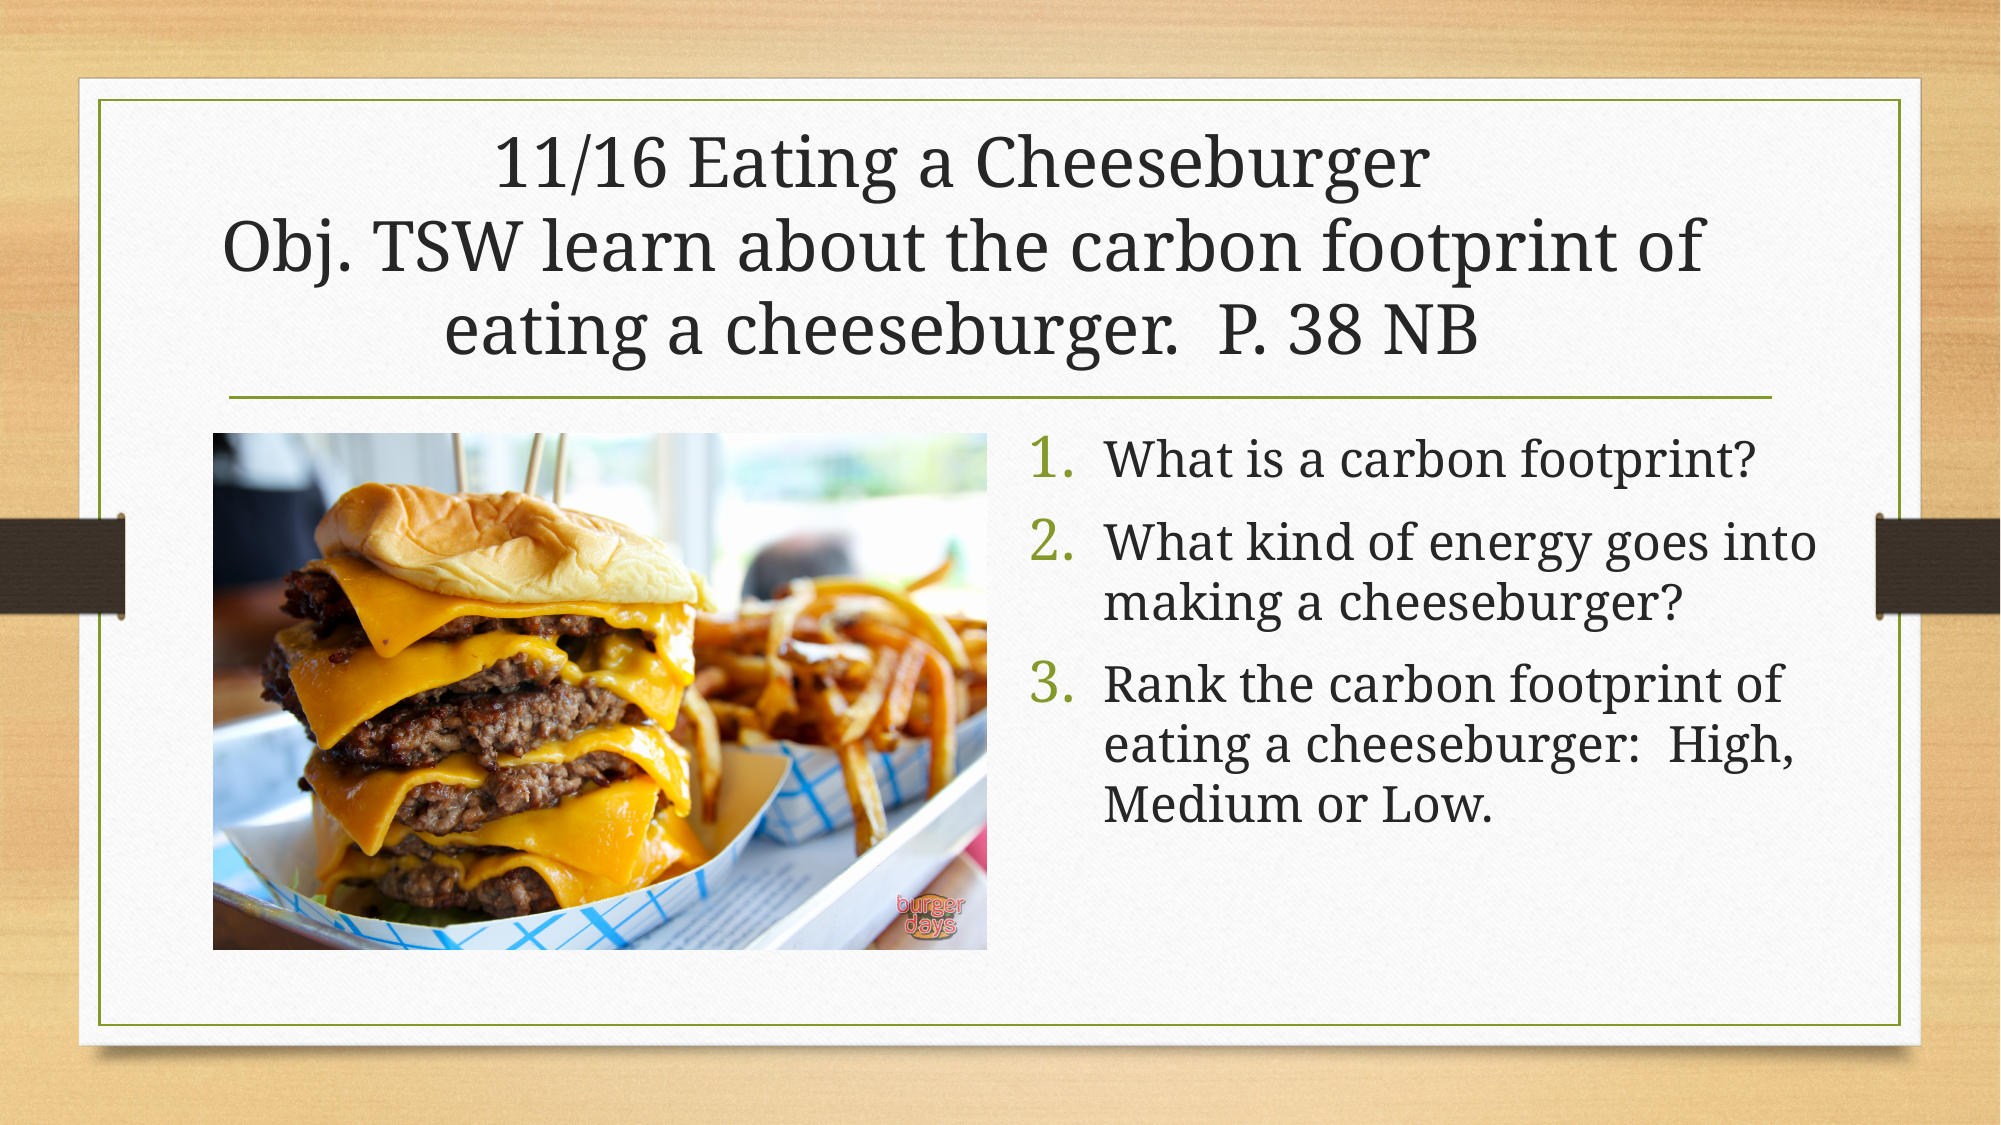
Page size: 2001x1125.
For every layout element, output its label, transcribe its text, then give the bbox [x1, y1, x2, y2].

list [212, 433, 988, 950]
title 11/16 Eating a Cheeseburger Obj. TSW learn about the carbon footprint of eating a cheeseburger. P. 38 NB [111, 107, 1815, 380]
picture [0, 0, 2001, 1125]
list What is a carbon footprint? What kind of energy goes into making a cheeseburger? Rank the carbon footprint of eating a cheeseburger: High, Medium or Low. [1013, 420, 1868, 963]
